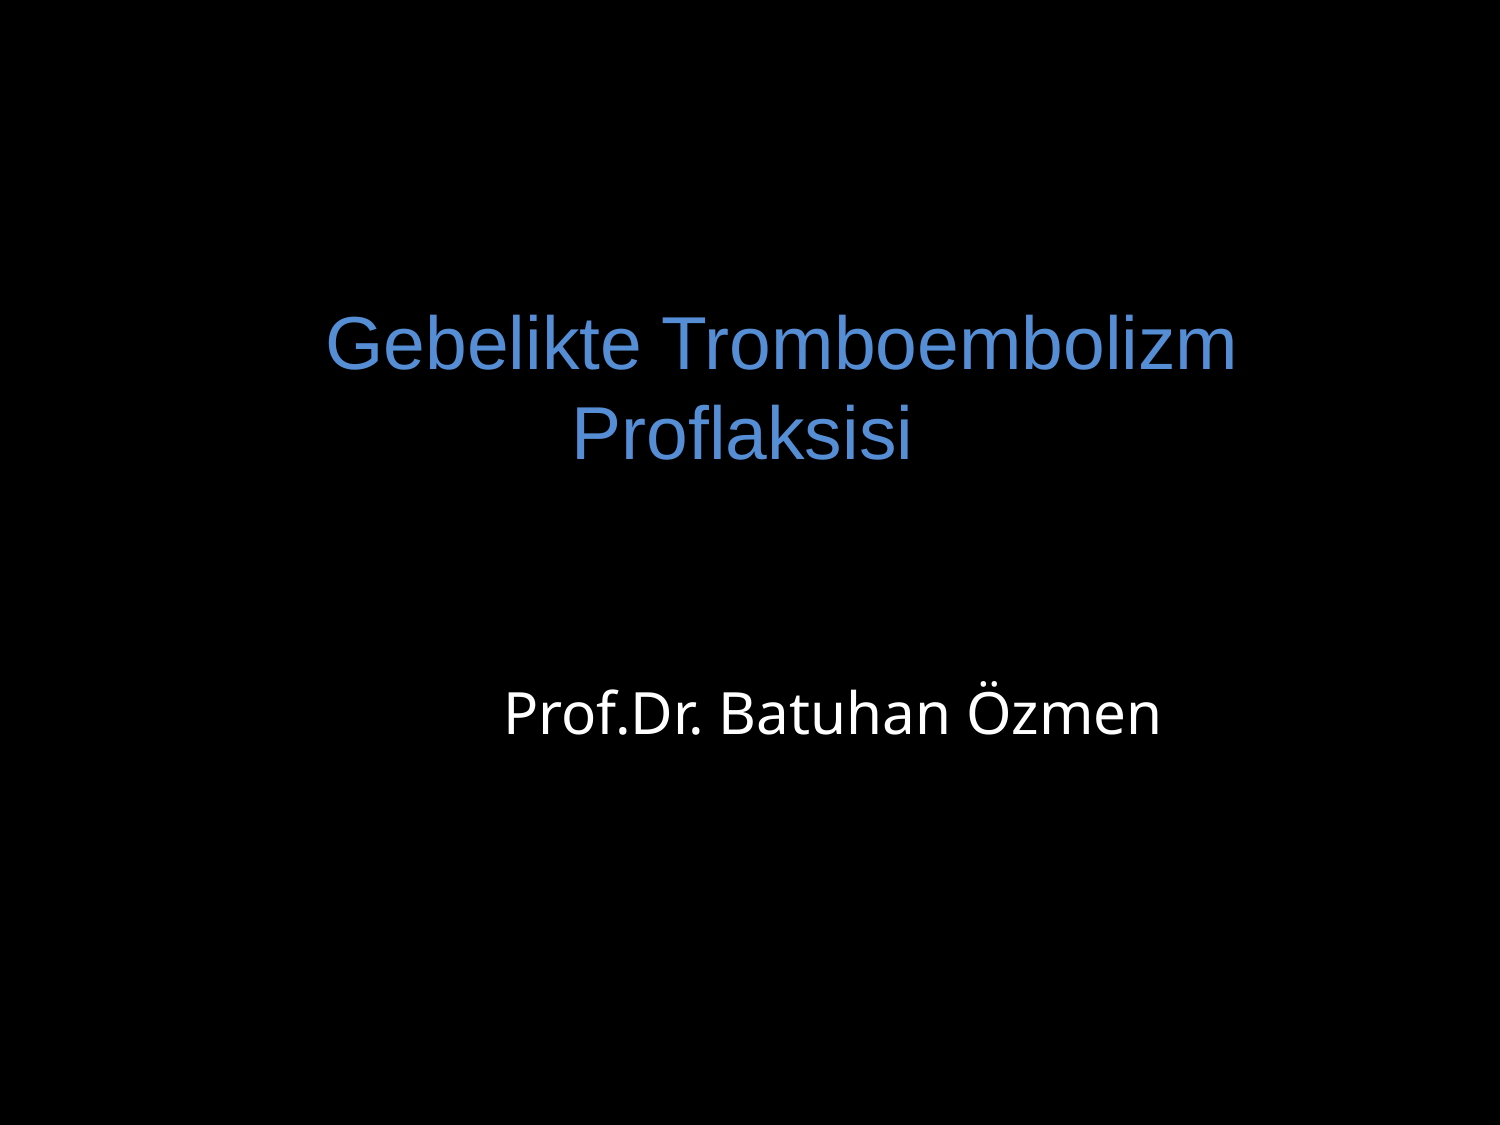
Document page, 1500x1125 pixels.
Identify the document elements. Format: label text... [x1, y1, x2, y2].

list Prof.Dr. Batuhan Özmen [123, 668, 1363, 930]
title Gebelikte Tromboembolizm Proflaksisi [123, 266, 1362, 503]
